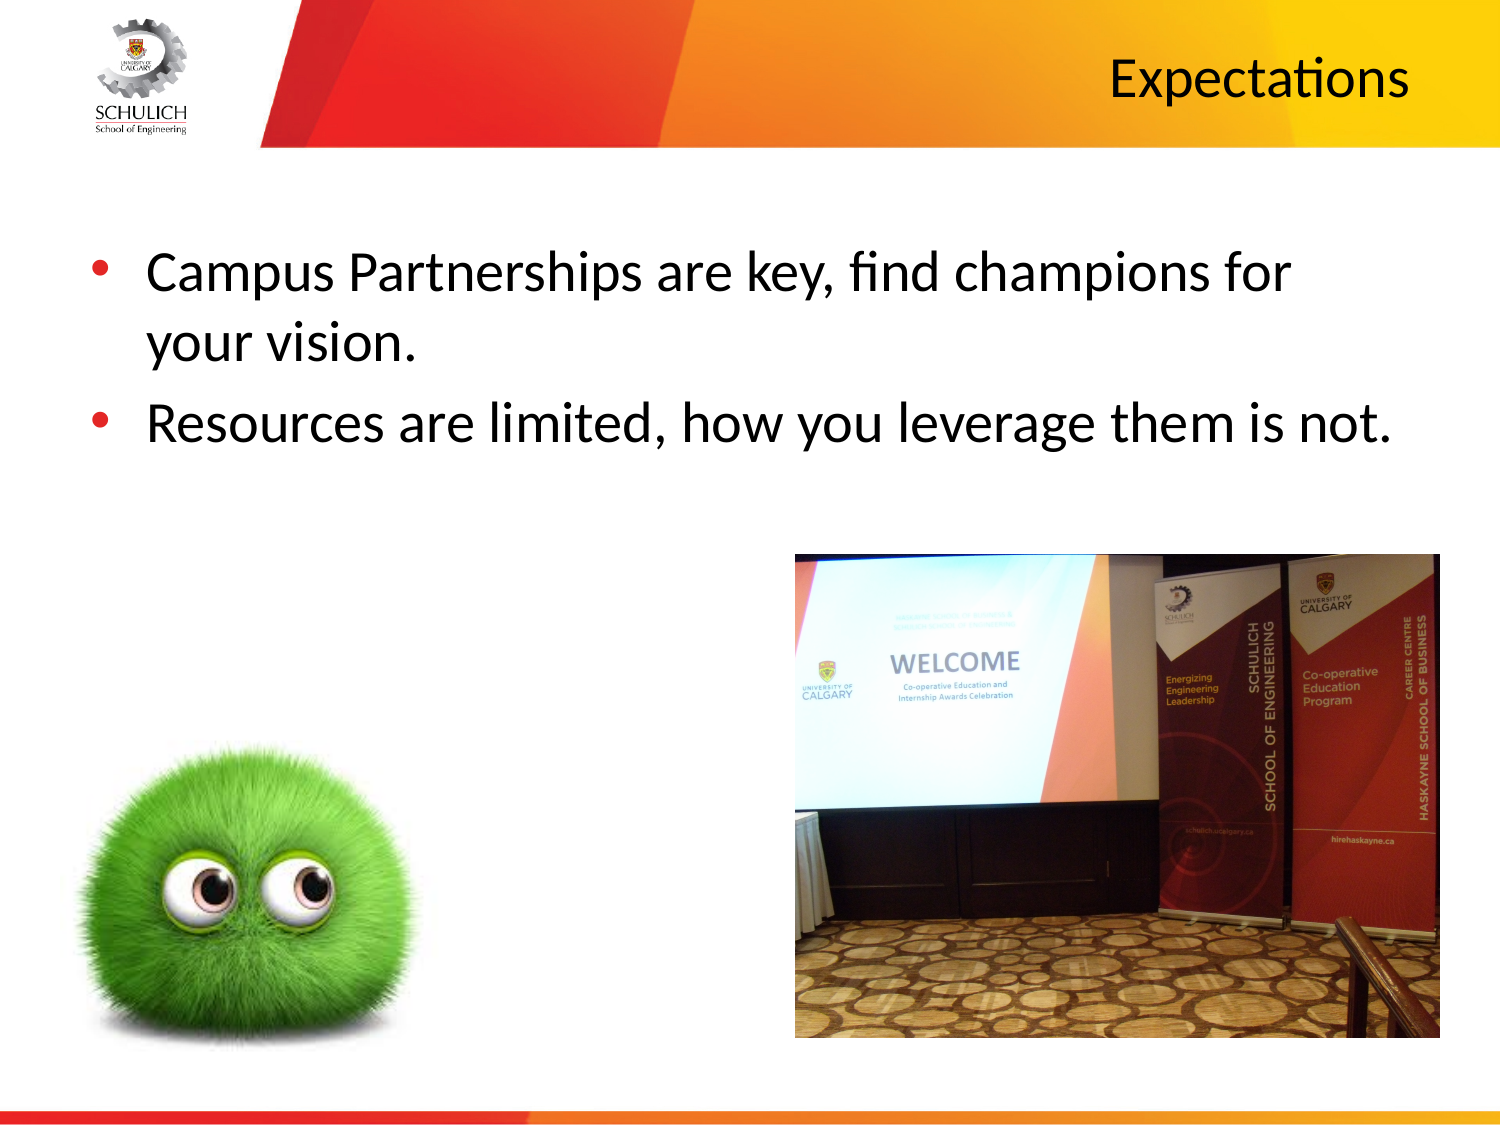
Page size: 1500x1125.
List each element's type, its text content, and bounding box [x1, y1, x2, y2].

picture [0, 0, 1500, 1125]
list Campus Partnerships are key, find champions for your vision. Resources are limited, how you leverage them is not. [75, 225, 1425, 1025]
title Expectations [265, 0, 1425, 149]
